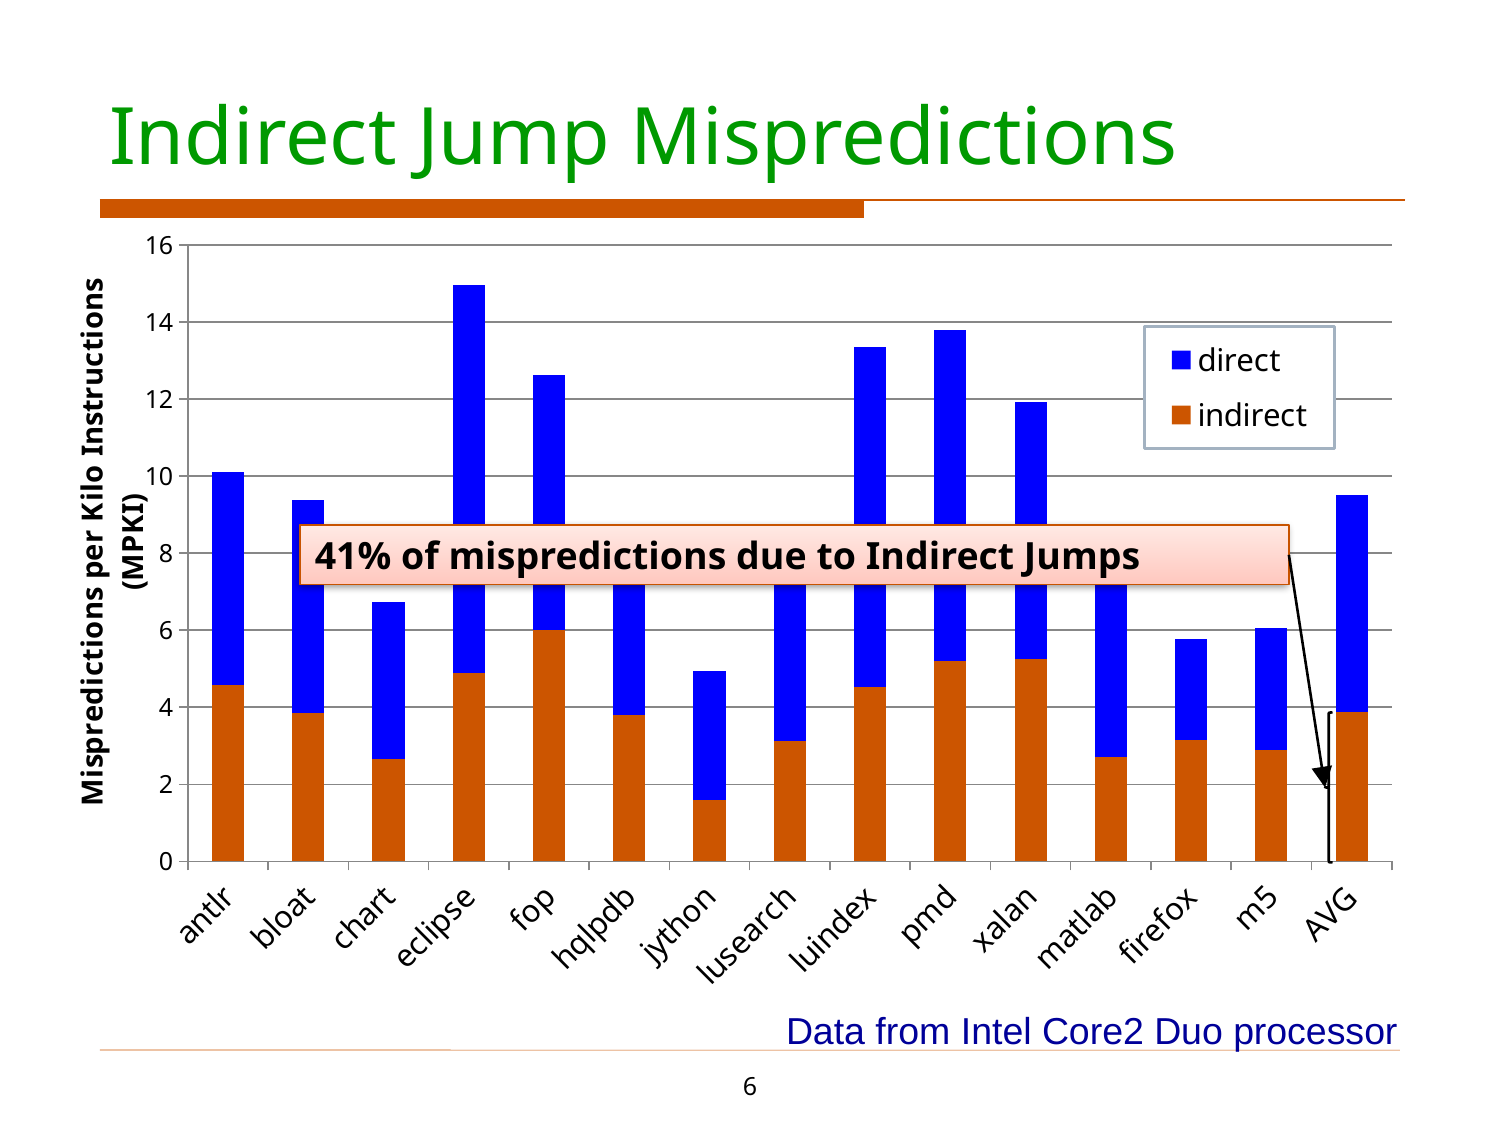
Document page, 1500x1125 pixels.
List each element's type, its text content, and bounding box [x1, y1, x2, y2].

chart [49, 224, 1419, 1029]
text_box Data from Intel Core2 Duo processor [771, 999, 1424, 1060]
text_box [1288, 554, 1326, 788]
title Indirect Jump Mispredictions [93, 49, 1407, 188]
footer 6 [512, 1062, 988, 1103]
